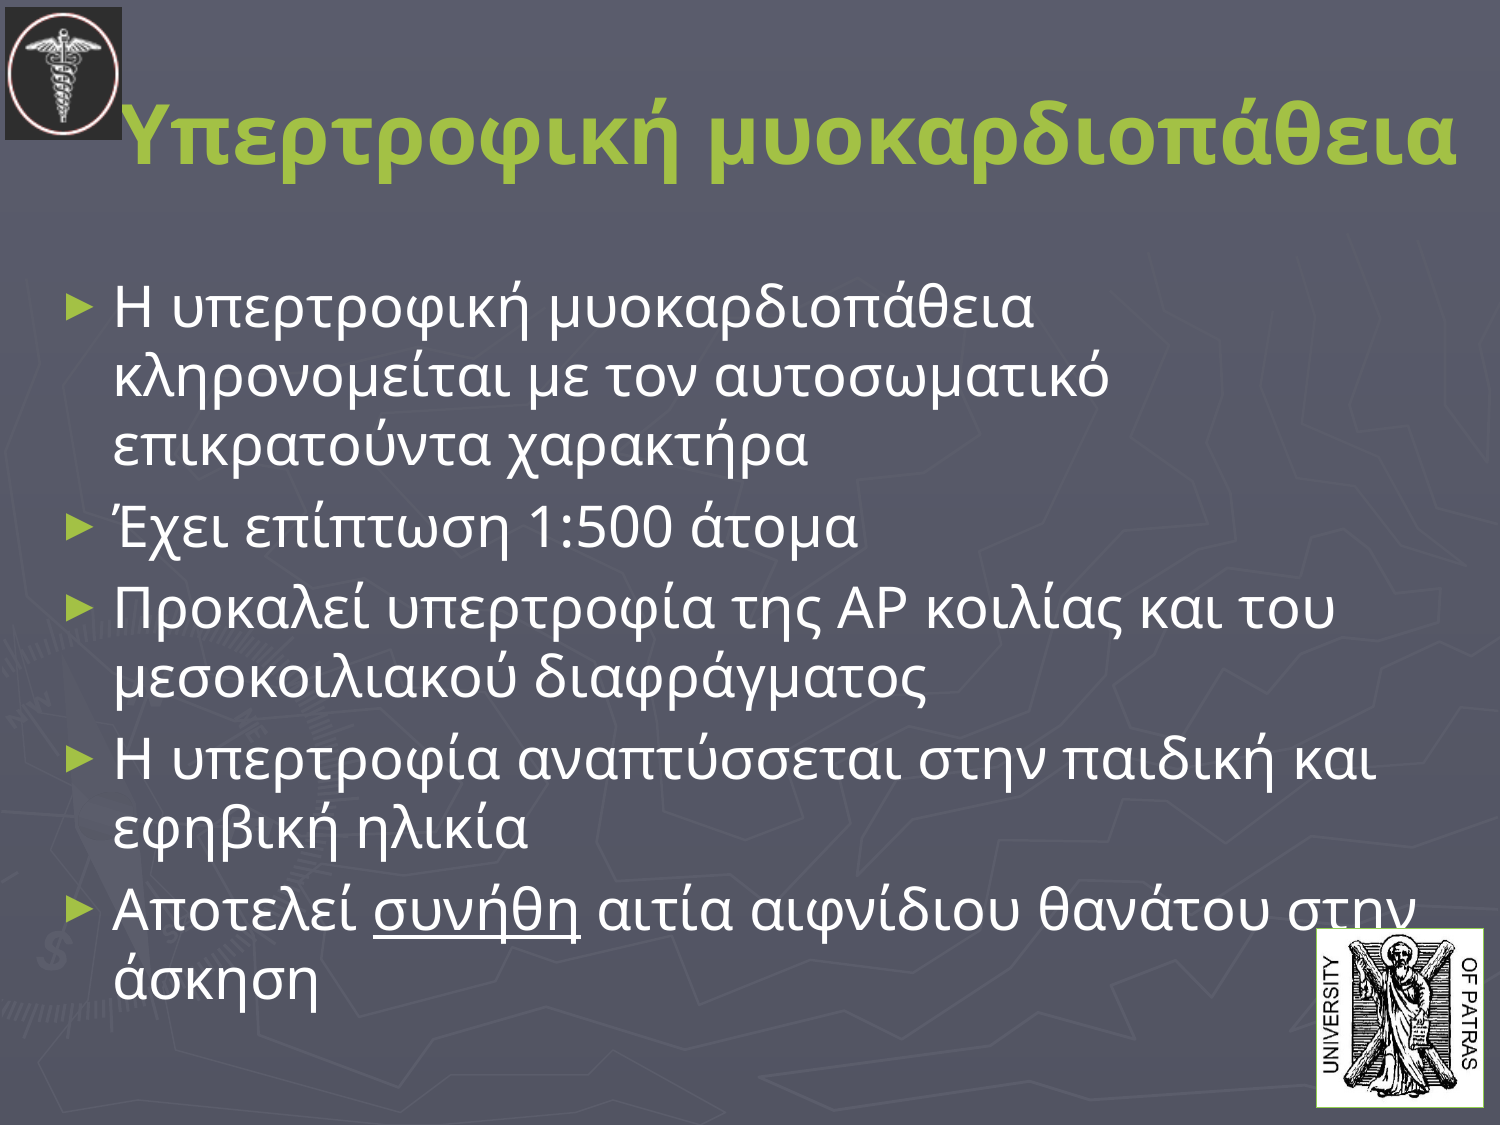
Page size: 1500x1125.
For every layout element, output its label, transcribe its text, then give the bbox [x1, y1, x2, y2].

picture [1316, 928, 1484, 1108]
title Υπερτροφική μυοκαρδιοπάθεια [87, 36, 1491, 226]
list Η υπερτροφική μυοκαρδιοπάθεια κληρονομείται με τον αυτοσωματικό επικρατούντα χαρακτήρα Έχει επίπτωση 1:500 άτομα Προκαλεί υπερτροφία της ΑΡ κοιλίας και του μεσοκοιλιακού διαφράγματος Η υπερτροφία αναπτύσσεται στην παιδική και εφηβική ηλικία Αποτελεί συνήθη αιτία αιφνίδιου θανάτου στην άσκηση [48, 261, 1451, 1024]
picture [5, 6, 122, 141]
